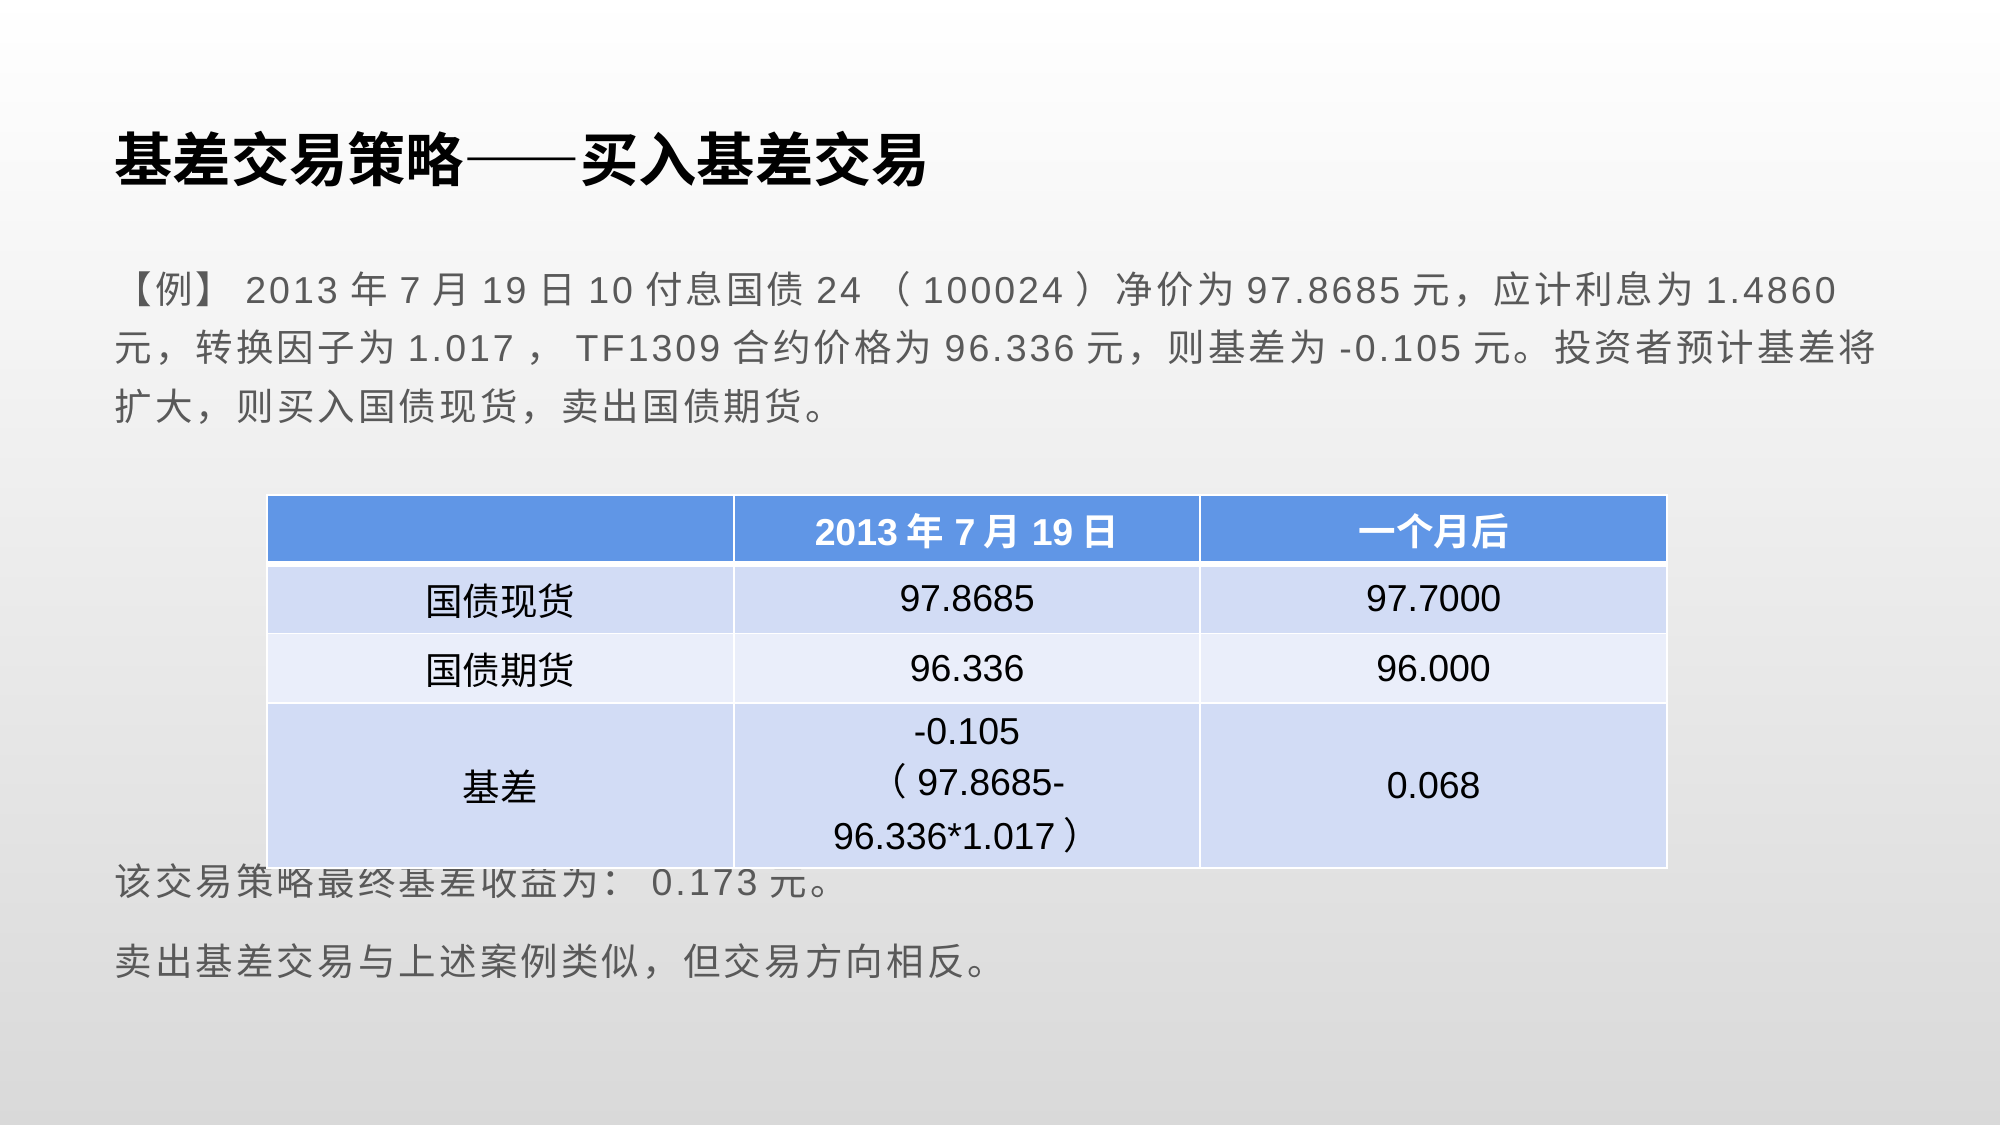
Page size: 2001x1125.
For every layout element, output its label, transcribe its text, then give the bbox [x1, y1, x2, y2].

table_cell 国债期货 [268, 634, 733, 702]
table_header [268, 496, 733, 561]
table_cell 96.336 [735, 634, 1199, 702]
table_cell 97.8685 [735, 567, 1199, 633]
table_cell 0.068 [1201, 704, 1666, 867]
table_header 2013年7月19日 [735, 496, 1199, 561]
table_header 一个月后 [1201, 496, 1666, 561]
list 【例】2013年7月19日10付息国债24（100024）净价为97.8685元，应计利息为1.4860元，转换因子为1.017，TF1309合约价格为96.336元，则基差为-0.105元。投资者预计基差将扩大，则买入国债现货，卖出国债期货。 该交易策略最终基差收益为：0.173元。 卖出基差交易与上述案例类似，但交易方向相反。 [99, 244, 1900, 1026]
table_cell 96.000 [1201, 634, 1666, 702]
table_cell 97.7000 [1201, 567, 1666, 633]
table_cell 基差 [268, 704, 733, 867]
table_cell 国债现货 [268, 567, 733, 633]
table_cell -0.105 （97.8685-96.336*1.017） [735, 704, 1199, 867]
title 基差交易策略——买入基差交易 [99, 99, 1900, 216]
